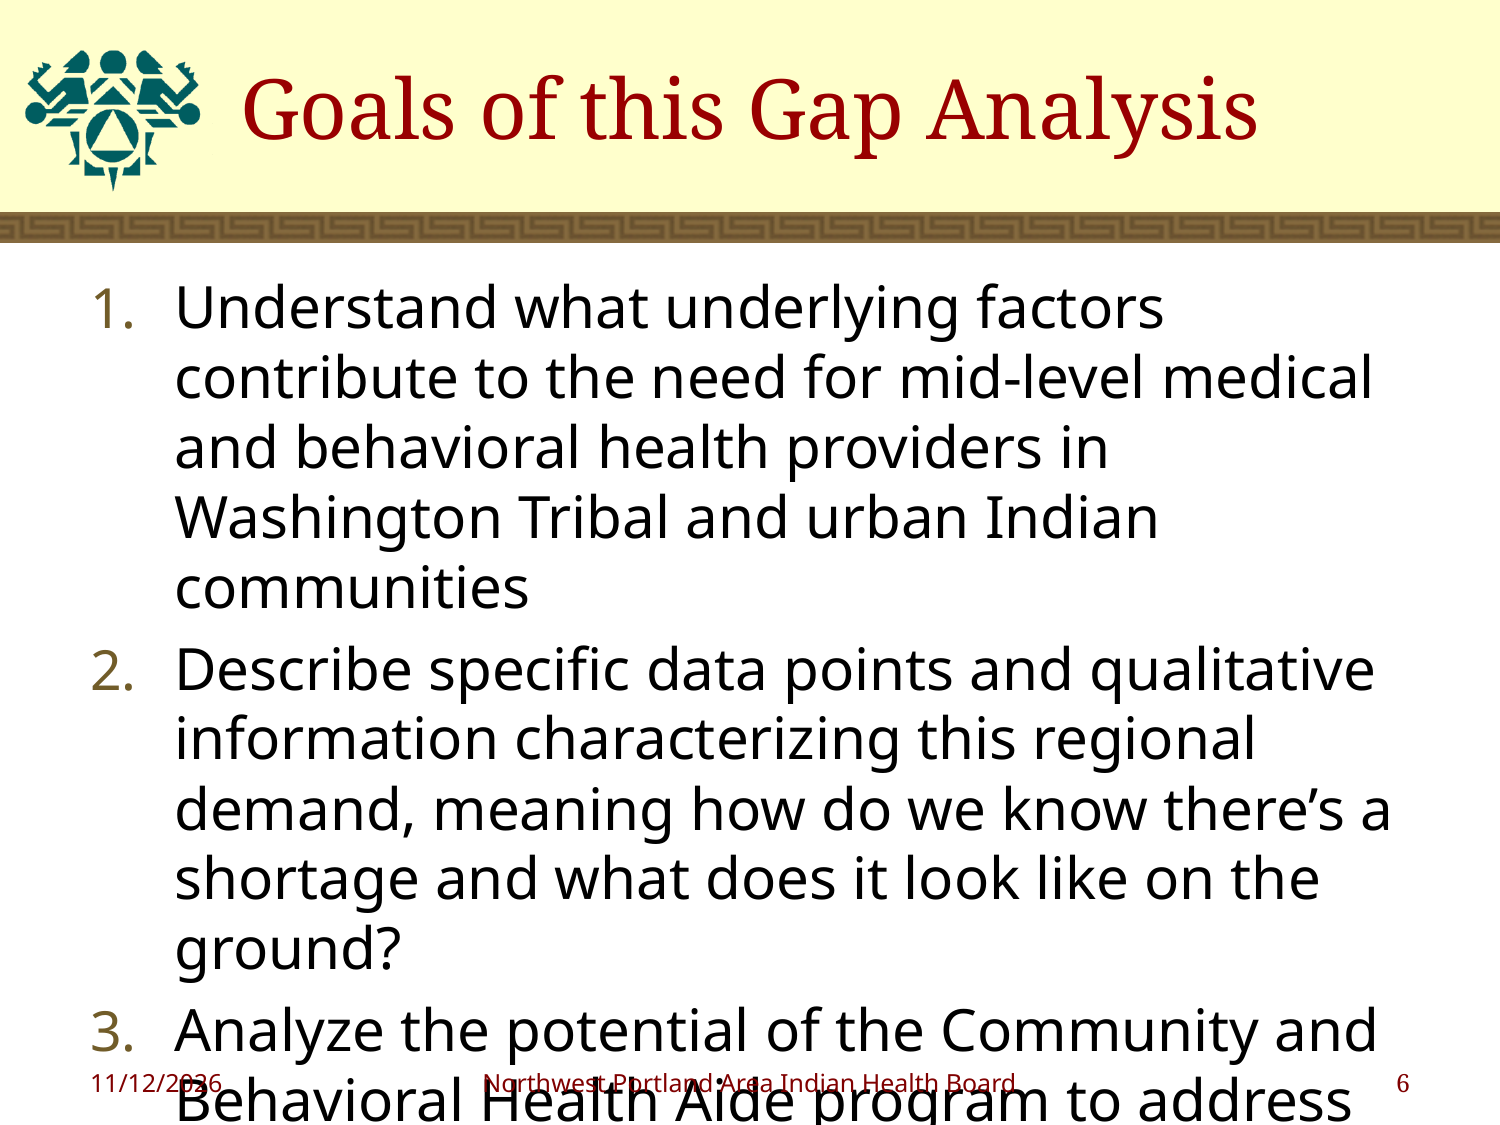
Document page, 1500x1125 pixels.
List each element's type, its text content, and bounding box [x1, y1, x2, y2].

picture [12, 37, 213, 206]
picture [0, 212, 1500, 243]
title Goals of this Gap Analysis [224, 12, 1426, 201]
list Understand what underlying factors contribute to the need for mid-level medical and behavioral health providers in Washington Tribal and urban Indian communities Describe specific data points and qualitative information characterizing this regional demand, meaning how do we know there’s a shortage and what does it look like on the ground? Analyze the potential of the Community and Behavioral Health Aide program to address the provider shortage [75, 262, 1425, 1125]
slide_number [74, 1059, 426, 1125]
slide_number 6 [1074, 1059, 1426, 1125]
footer Northwest Portland Area Indian Health Board [437, 1059, 1063, 1125]
